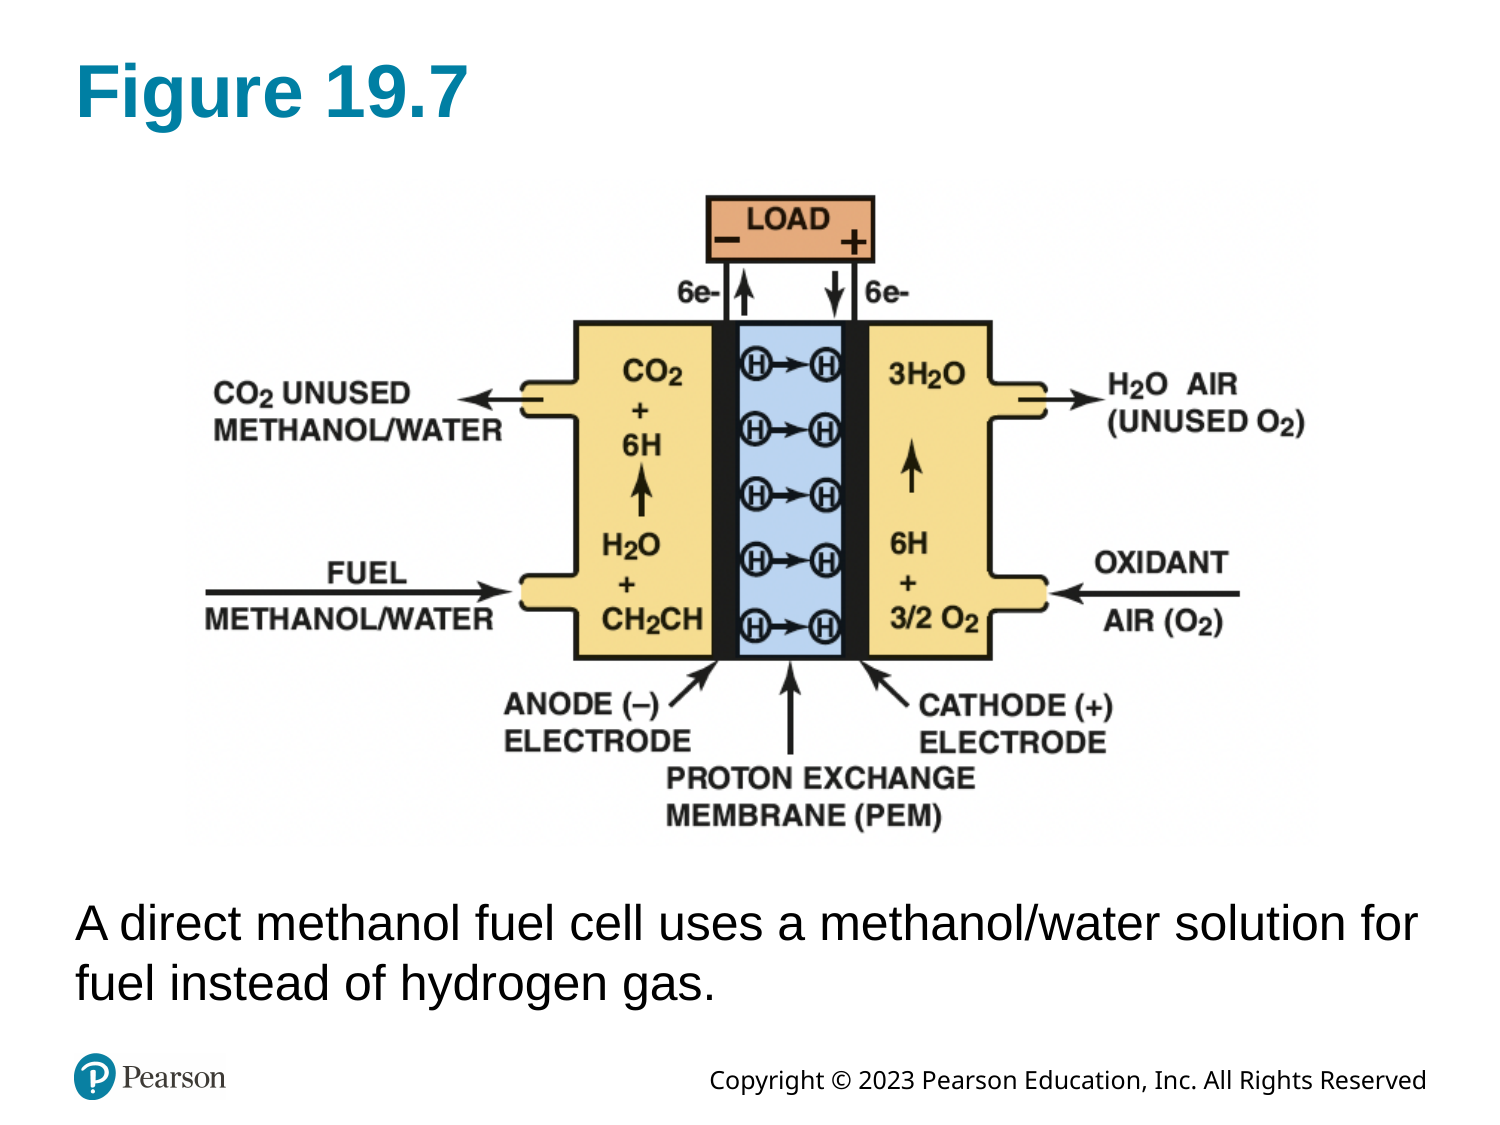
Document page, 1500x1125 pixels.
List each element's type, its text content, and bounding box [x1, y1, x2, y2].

picture [184, 179, 1319, 848]
title Figure 19.7 [75, 0, 1429, 185]
list A direct methanol fuel cell uses a methanol/water solution for fuel instead of hydrogen gas. [75, 628, 1429, 1125]
